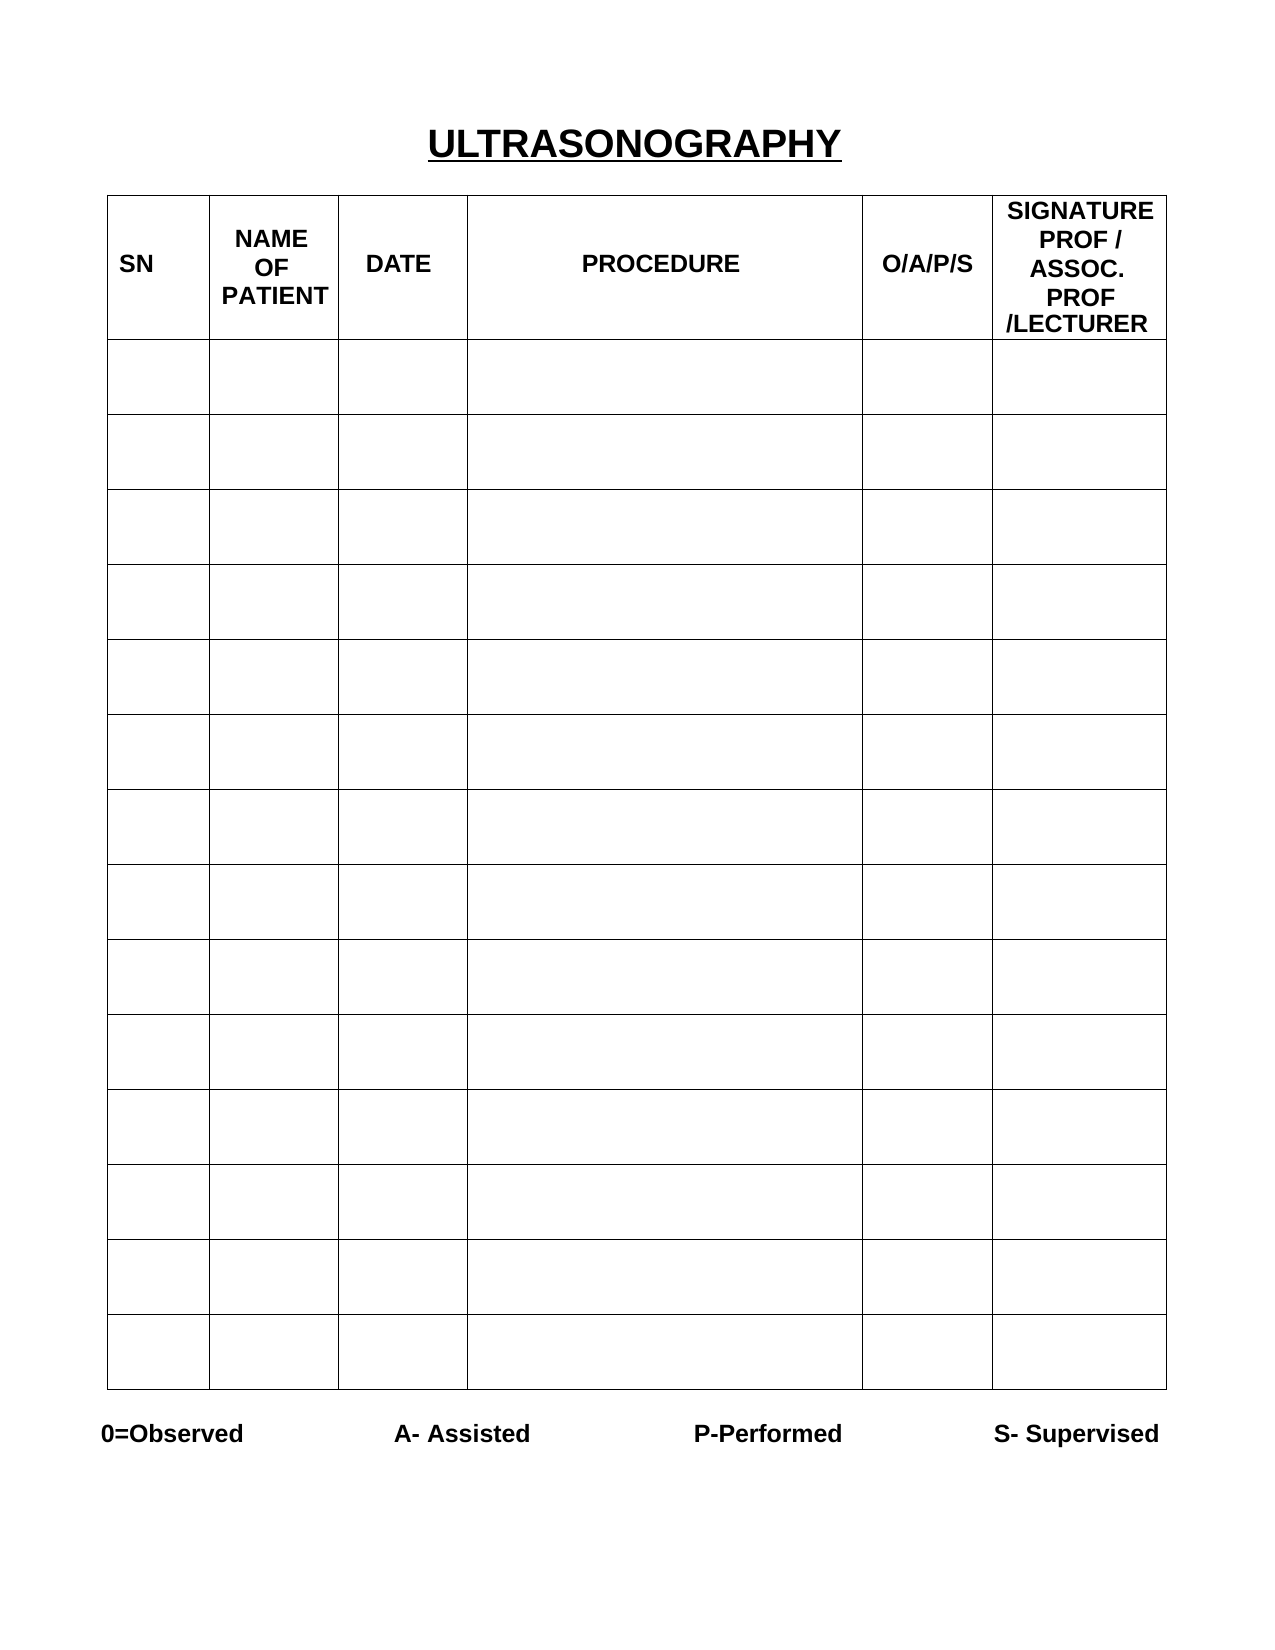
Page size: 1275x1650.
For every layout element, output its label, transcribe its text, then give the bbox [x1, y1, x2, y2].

table_cell [863, 865, 992, 939]
table_cell [993, 790, 1166, 864]
table_cell [993, 715, 1166, 789]
table_header SIGNATURE PROF / ASSOC. PROF /LECTURER [993, 196, 1166, 339]
table_cell [108, 340, 209, 414]
table_cell [993, 340, 1166, 414]
table_cell [993, 1165, 1166, 1239]
table_cell [468, 340, 862, 414]
table_cell [339, 1015, 467, 1089]
table_cell [863, 565, 992, 639]
table_cell [339, 715, 467, 789]
table_cell [339, 1165, 467, 1239]
table_cell [210, 790, 338, 864]
table_cell [210, 715, 338, 789]
table_cell [863, 1165, 992, 1239]
table_cell [993, 1015, 1166, 1089]
table_cell [468, 1165, 862, 1239]
table_cell [339, 415, 467, 489]
table_cell [468, 565, 862, 639]
text_box A- Assisted [391, 1415, 534, 1448]
table_header DATE [339, 196, 467, 339]
table_cell [468, 1315, 862, 1389]
table_cell [210, 415, 338, 489]
table_cell [339, 790, 467, 864]
table_cell [993, 1240, 1166, 1314]
table_cell [863, 1015, 992, 1089]
table_cell [210, 1015, 338, 1089]
table_cell [108, 940, 209, 1014]
table_cell [993, 1090, 1166, 1164]
table_cell [863, 715, 992, 789]
table_header O/A/P/S [863, 196, 992, 339]
table_cell [993, 865, 1166, 939]
table_cell [108, 1315, 209, 1389]
table_cell [863, 940, 992, 1014]
text_box S- Supervised [991, 1415, 1163, 1448]
table_cell [468, 415, 862, 489]
table_cell [863, 340, 992, 414]
table_cell [863, 790, 992, 864]
table_cell [108, 1015, 209, 1089]
table_cell [339, 1090, 467, 1164]
table_cell [468, 1015, 862, 1089]
table_cell [993, 940, 1166, 1014]
table_cell [210, 1315, 338, 1389]
table_cell [863, 1315, 992, 1389]
table_cell [339, 640, 467, 714]
table_cell [108, 415, 209, 489]
table_cell [108, 1240, 209, 1314]
table_cell [863, 1090, 992, 1164]
text_box P-Performed [691, 1415, 846, 1448]
table_header PROCEDURE [468, 196, 862, 339]
table_cell [468, 940, 862, 1014]
table_cell [210, 865, 338, 939]
table_cell [468, 1240, 862, 1314]
table_cell [468, 790, 862, 864]
table_cell [210, 1090, 338, 1164]
table_cell [108, 565, 209, 639]
table_cell [108, 490, 209, 564]
table_cell [993, 1315, 1166, 1389]
table_cell [993, 415, 1166, 489]
table_cell [108, 1090, 209, 1164]
table_cell [210, 565, 338, 639]
table_cell [210, 490, 338, 564]
table_cell [339, 565, 467, 639]
table_cell [468, 490, 862, 564]
table_cell [108, 865, 209, 939]
table_cell [210, 940, 338, 1014]
table_cell [863, 1240, 992, 1314]
table_cell [108, 715, 209, 789]
table_cell [993, 640, 1166, 714]
table_cell [108, 640, 209, 714]
table_cell [108, 1165, 209, 1239]
table_cell [863, 415, 992, 489]
table_cell [863, 490, 992, 564]
table_cell [468, 1090, 862, 1164]
table_cell [468, 715, 862, 789]
table_cell [468, 865, 862, 939]
table_cell [339, 490, 467, 564]
table_header NAME OF PATIENT [210, 196, 338, 339]
table_cell [339, 1240, 467, 1314]
table_cell [339, 340, 467, 414]
table_cell [993, 490, 1166, 564]
table_cell [468, 640, 862, 714]
table_cell [863, 640, 992, 714]
table_cell [210, 340, 338, 414]
table_header SN [108, 196, 209, 339]
table_cell [993, 565, 1166, 639]
table_cell [108, 790, 209, 864]
table_cell [339, 1315, 467, 1389]
table_cell [339, 865, 467, 939]
table_cell [339, 940, 467, 1014]
table_cell [210, 1240, 338, 1314]
table_cell [210, 640, 338, 714]
text_box ULTRASONOGRAPHY [425, 116, 850, 166]
table_cell [210, 1165, 338, 1239]
text_box 0=Observed [98, 1415, 247, 1448]
